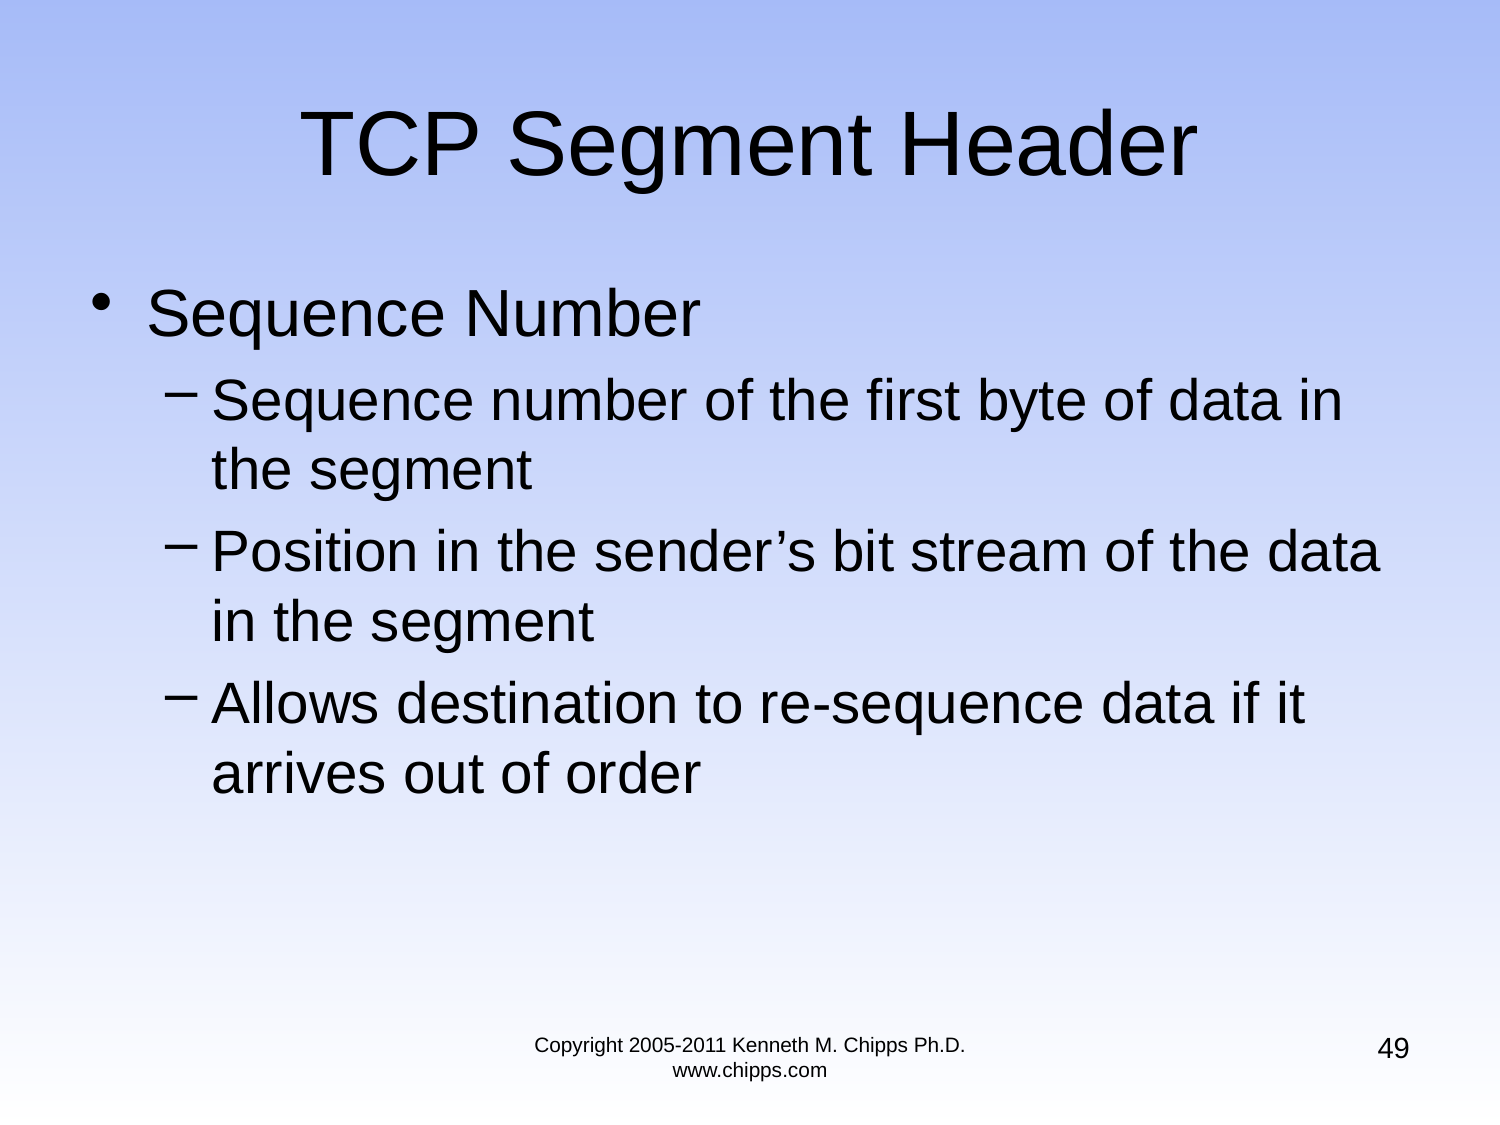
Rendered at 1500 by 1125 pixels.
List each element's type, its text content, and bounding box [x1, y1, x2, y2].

title TCP Segment Header [74, 44, 1426, 233]
slide_number 49 [1074, 1021, 1426, 1101]
footer Copyright 2005-2011 Kenneth M. Chipps Ph.D. www.chipps.com [449, 1024, 1051, 1103]
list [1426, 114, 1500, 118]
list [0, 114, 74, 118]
list Sequence Number Sequence number of the first byte of data in the segment Position in the sender’s bit stream of the data in the segment Allows destination to re-sequence data if it arrives out of order [74, 262, 1426, 1006]
